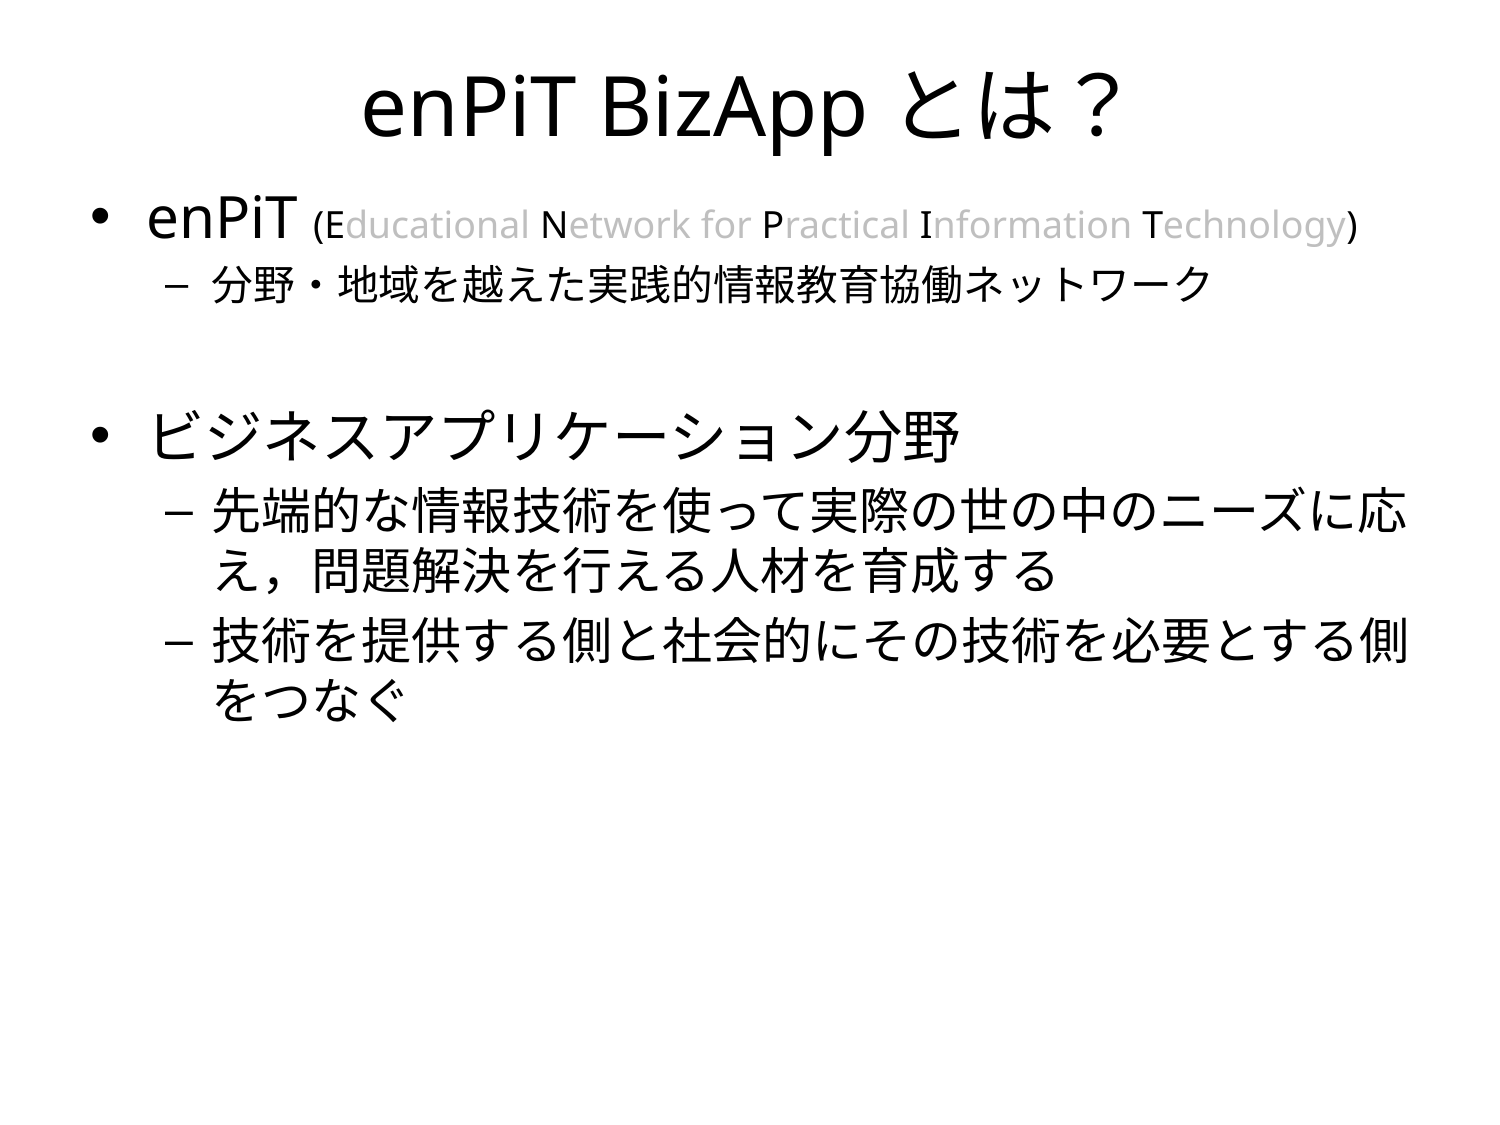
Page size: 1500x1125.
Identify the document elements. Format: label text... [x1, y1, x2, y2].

title enPiT BizAppとは？ [75, 45, 1425, 161]
list enPiT (Educational Network for Practical Information Technology) 分野・地域を越えた実践的情報教育協働ネットワーク ビジネスアプリケーション分野 先端的な情報技術を使って実際の世の中のニーズに応え，問題解決を行える人材を育成する 技術を提供する側と社会的にその技術を必要とする側をつなぐ [75, 172, 1425, 1005]
